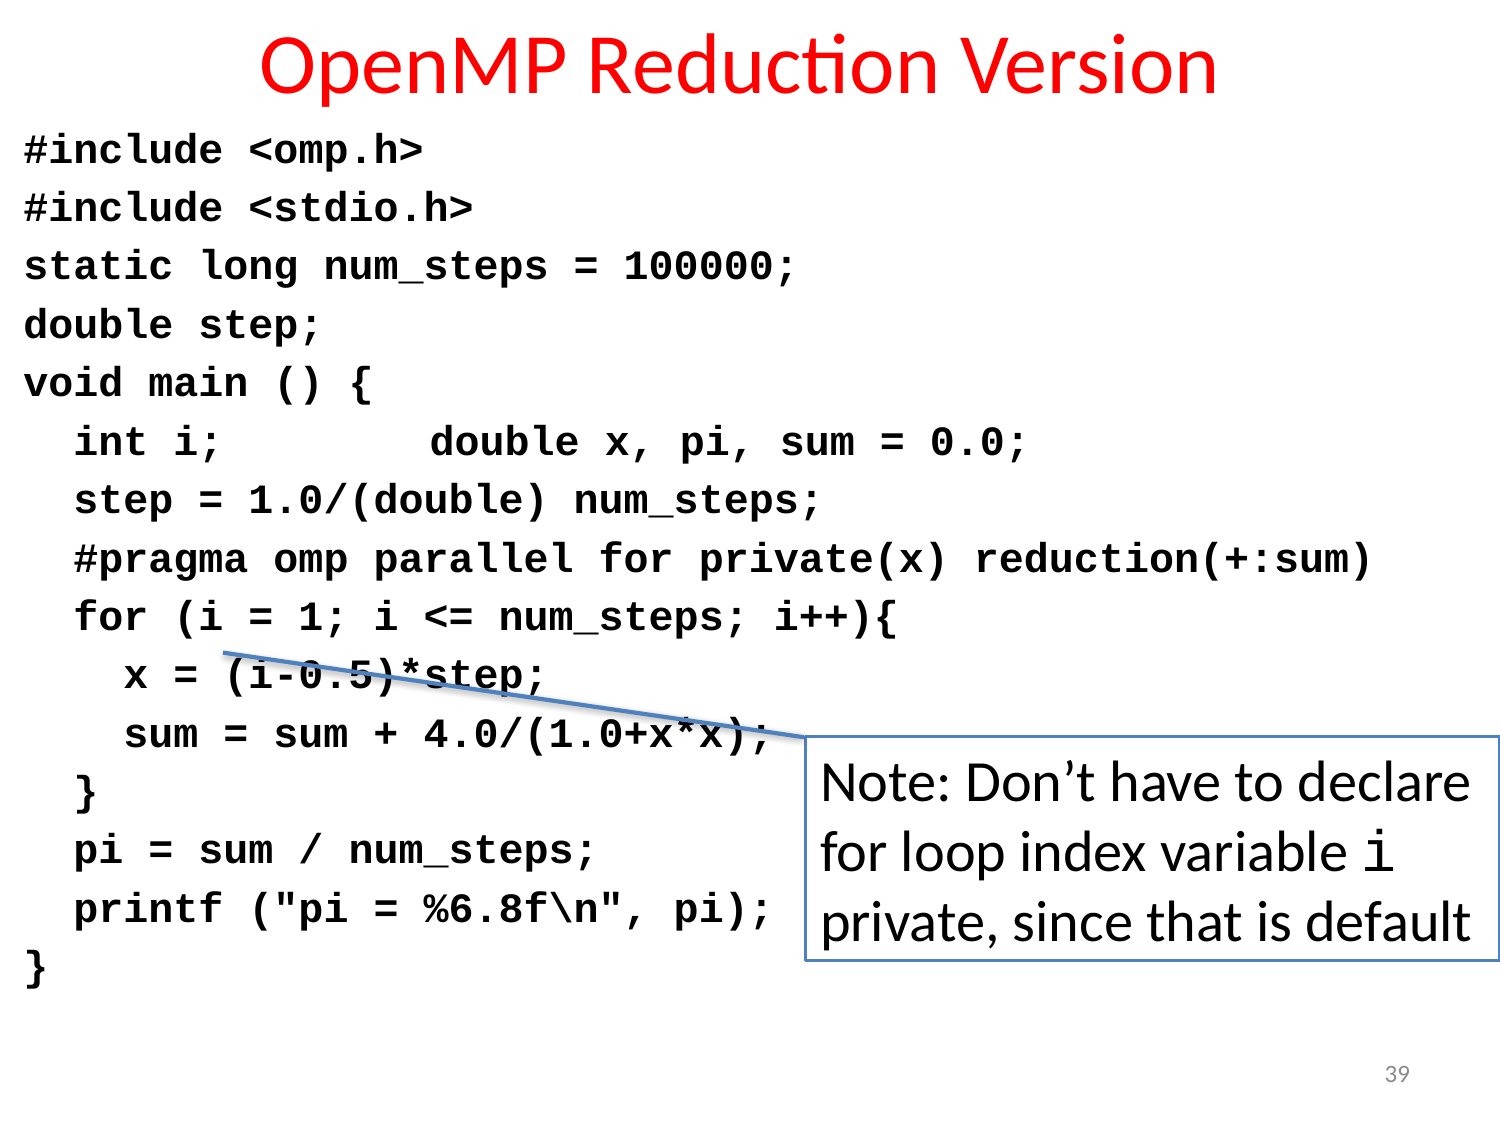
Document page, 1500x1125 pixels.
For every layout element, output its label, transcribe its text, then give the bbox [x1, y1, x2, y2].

list #include <omp.h> #include <stdio.h> static long num_steps = 100000; double step; void main () { int i; double x, pi, sum = 0.0; step = 1.0/(double) num_steps; #pragma omp parallel for private(x) reduction(+:sum) for (i = 1; i <= num_steps; i++){ x = (i-0.5)*step; sum = sum + 4.0/(1.0+x*x); } pi = sum / num_steps; printf ("pi = %6.8f\n", pi); } [8, 113, 1483, 1125]
slide_number 39 [1074, 1042, 1425, 1103]
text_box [222, 652, 1500, 964]
title OpenMP Reduction Version [75, 0, 1425, 113]
